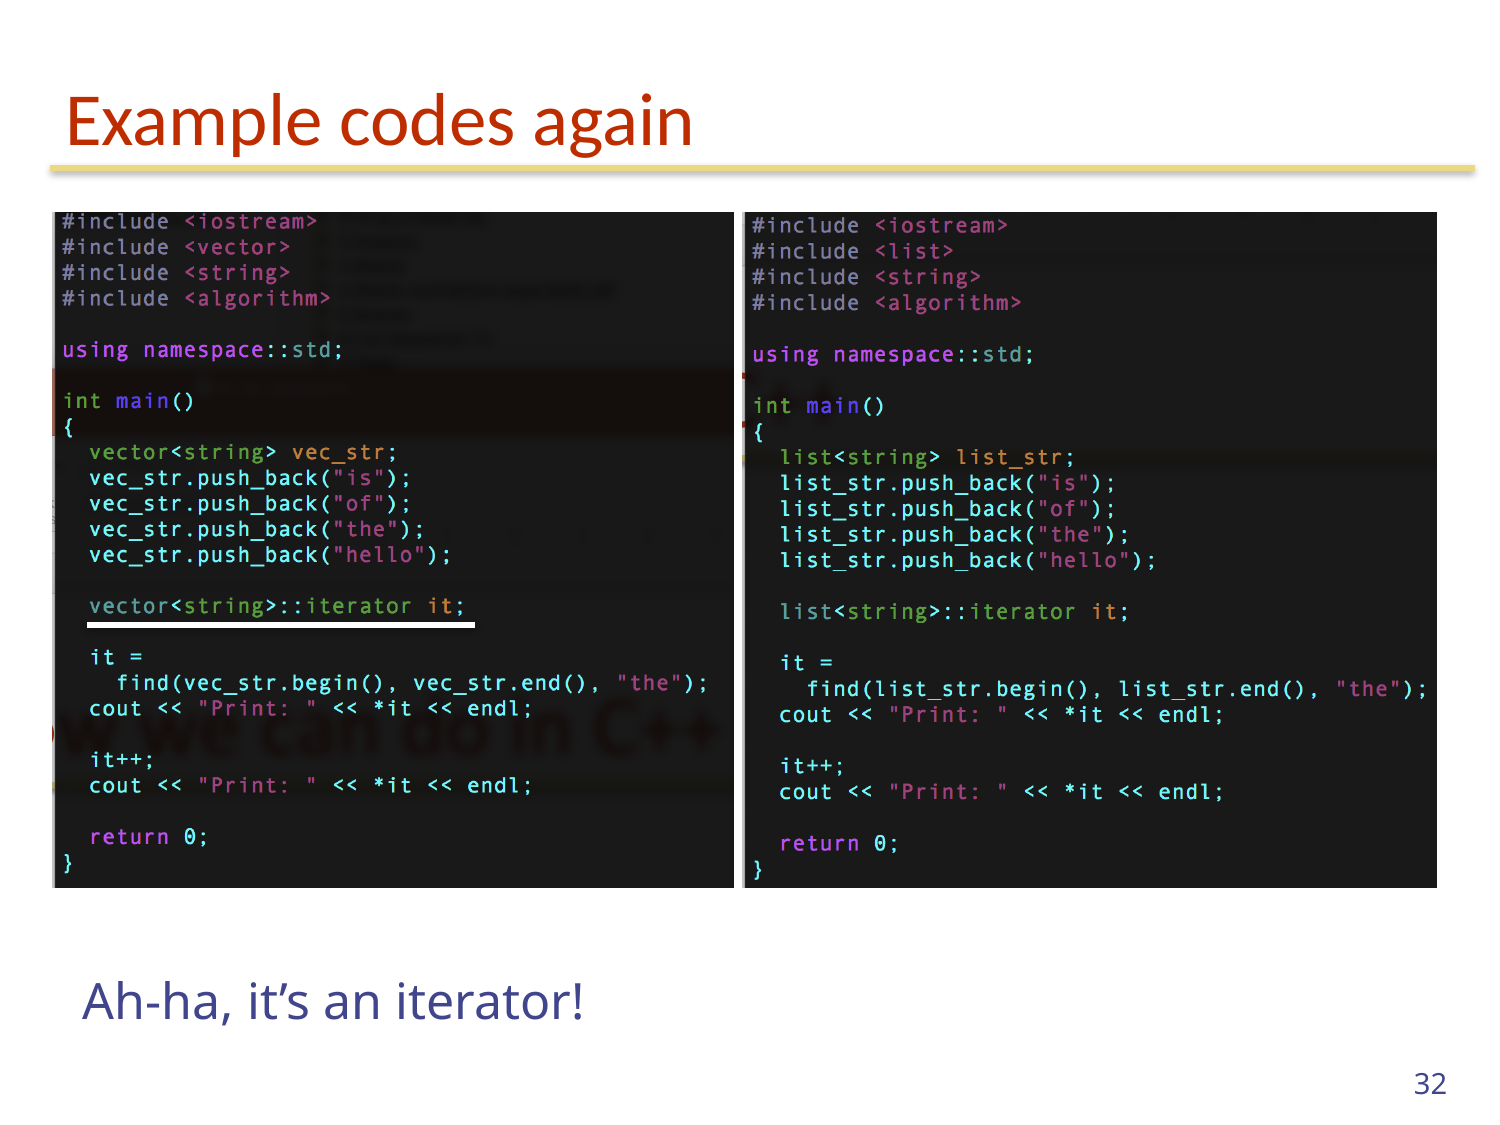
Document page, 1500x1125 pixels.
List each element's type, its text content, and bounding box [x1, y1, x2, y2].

slide_number 32 [1149, 1037, 1463, 1113]
text_box Ah-ha, it’s an iterator! [67, 962, 600, 1038]
title Example codes again [49, 49, 1476, 168]
picture [742, 212, 1437, 888]
picture [52, 212, 734, 888]
